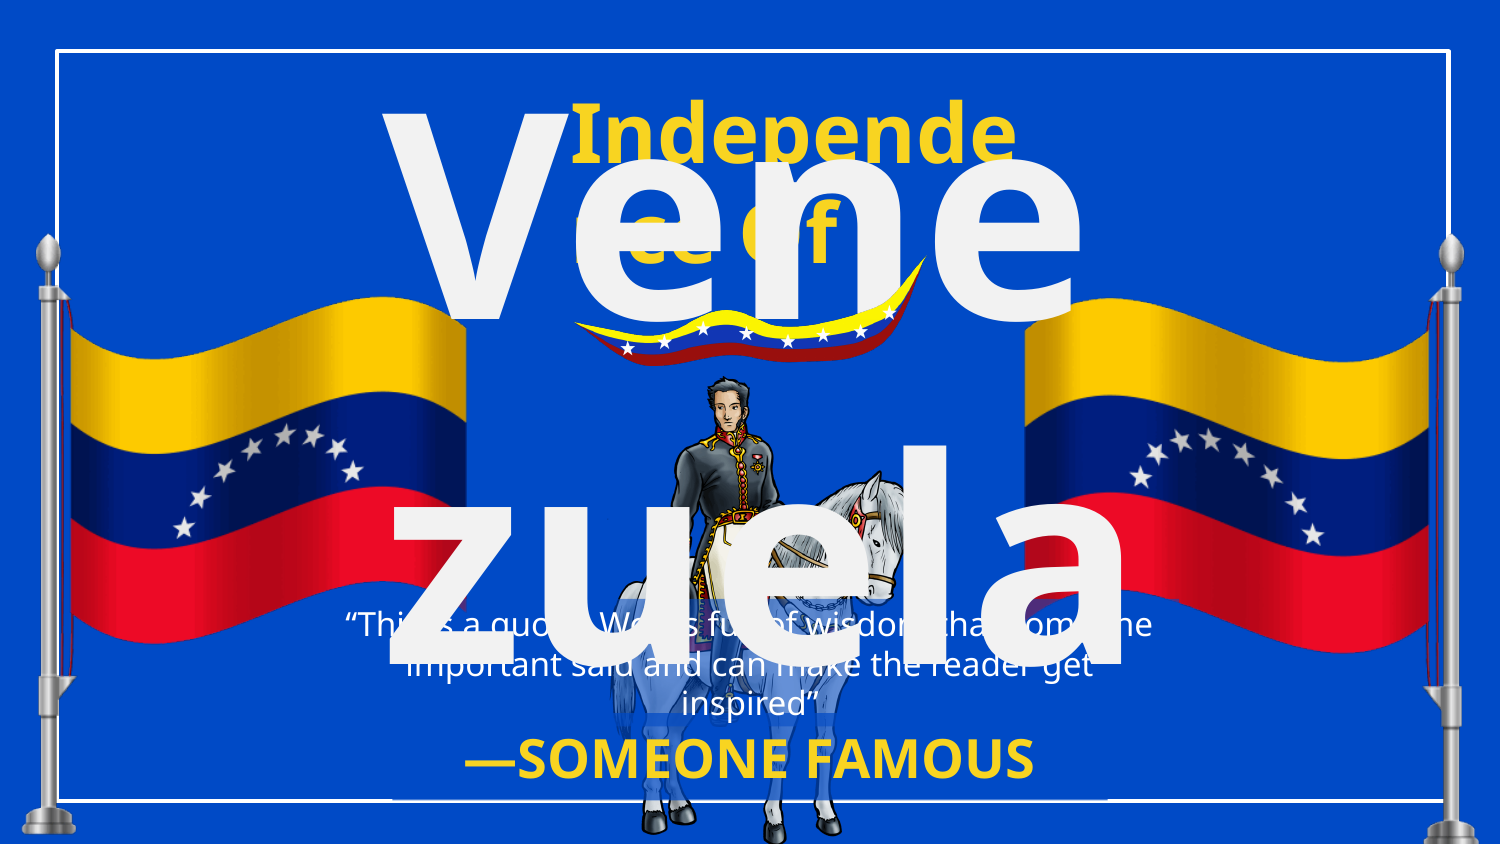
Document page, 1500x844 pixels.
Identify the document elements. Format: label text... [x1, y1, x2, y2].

subtitle “This is a quote. Words full of wisdom that someone important said and can make the reader get inspired” [933, 598, 1012, 727]
picture [13, 231, 479, 837]
subtitle “This is a quote. Words full of wisdom that someone important said and can make the reader get inspired” [479, 598, 601, 727]
title —SOMEONE FAMOUS [479, 727, 601, 801]
title —SOMEONE FAMOUS [933, 727, 1012, 801]
picture [573, 255, 933, 844]
text_box Venezuela [367, 24, 1167, 300]
picture [1012, 231, 1488, 844]
